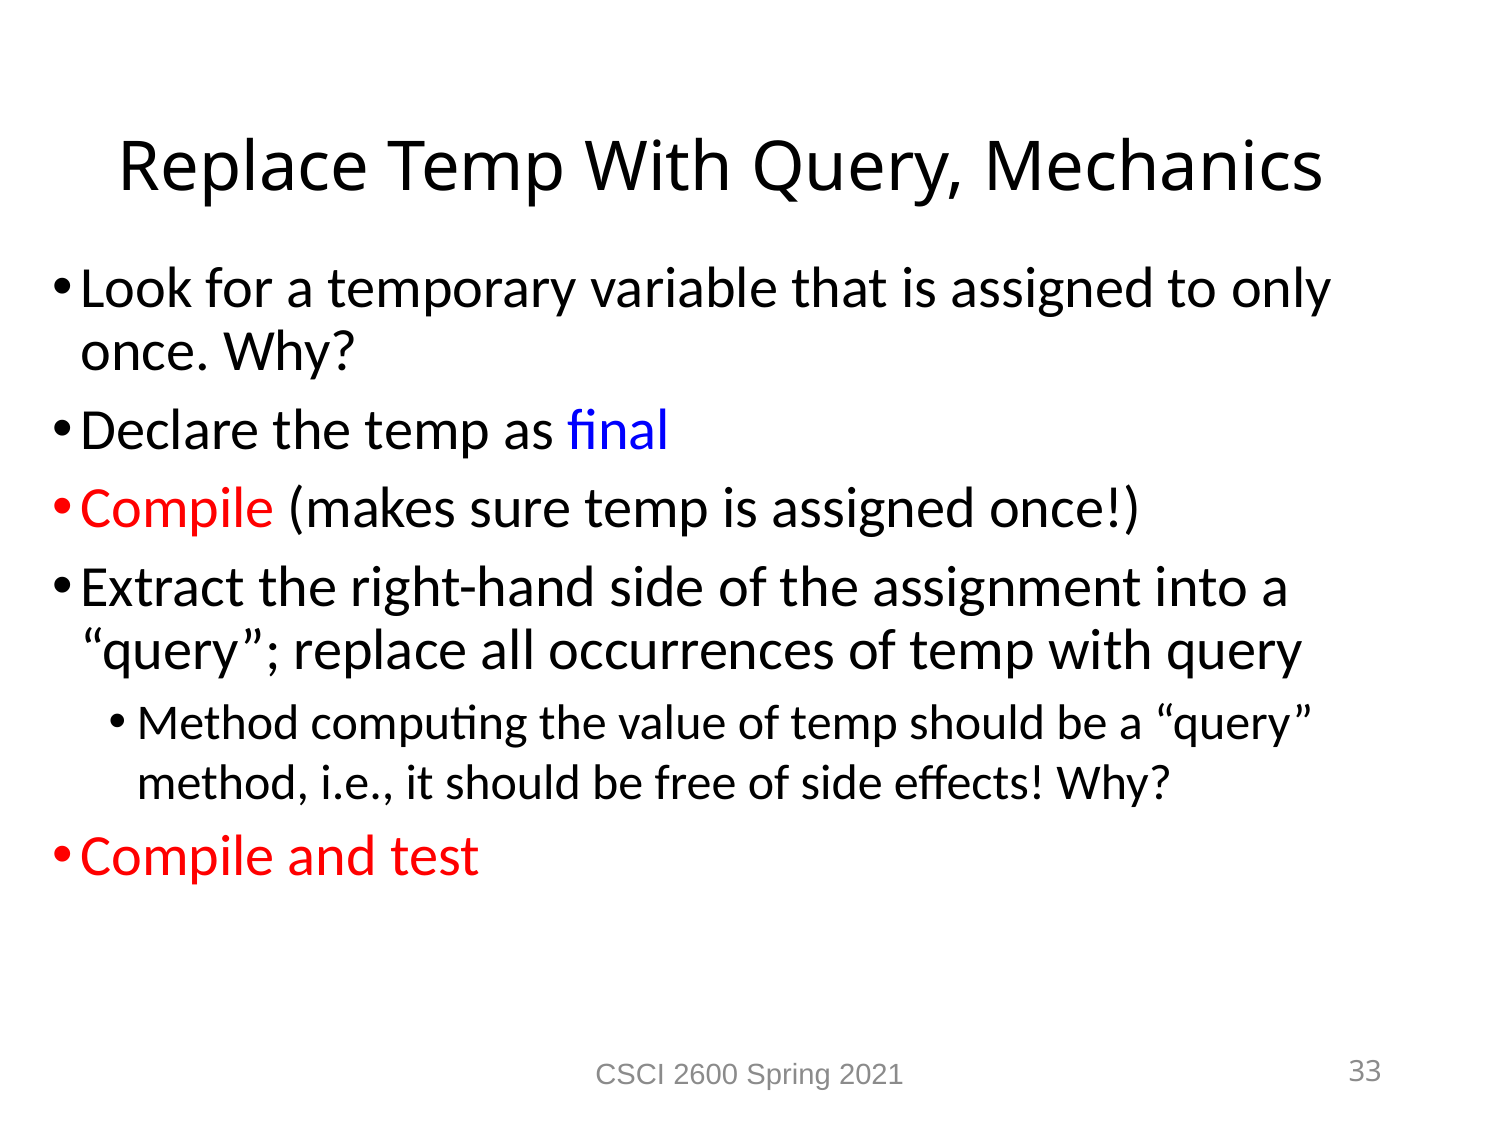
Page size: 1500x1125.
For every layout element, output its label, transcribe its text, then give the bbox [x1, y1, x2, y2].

text_box Replace Temp With Query, Mechanics [103, 59, 1397, 249]
text_box CSCI 2600 Spring 2021 [496, 1042, 1003, 1103]
text_box Look for a temporary variable that is assigned to only once. Why? Declare the temp as final Compile (makes sure temp is assigned once!) Extract the right-hand side of the assignment into a “query”; replace all occurrences of temp with query Method computing the value of temp should be a “query” method, i.e., it should be free of side effects! Why? Compile and test [37, 249, 1469, 994]
text_box 33 [1059, 1042, 1397, 1103]
